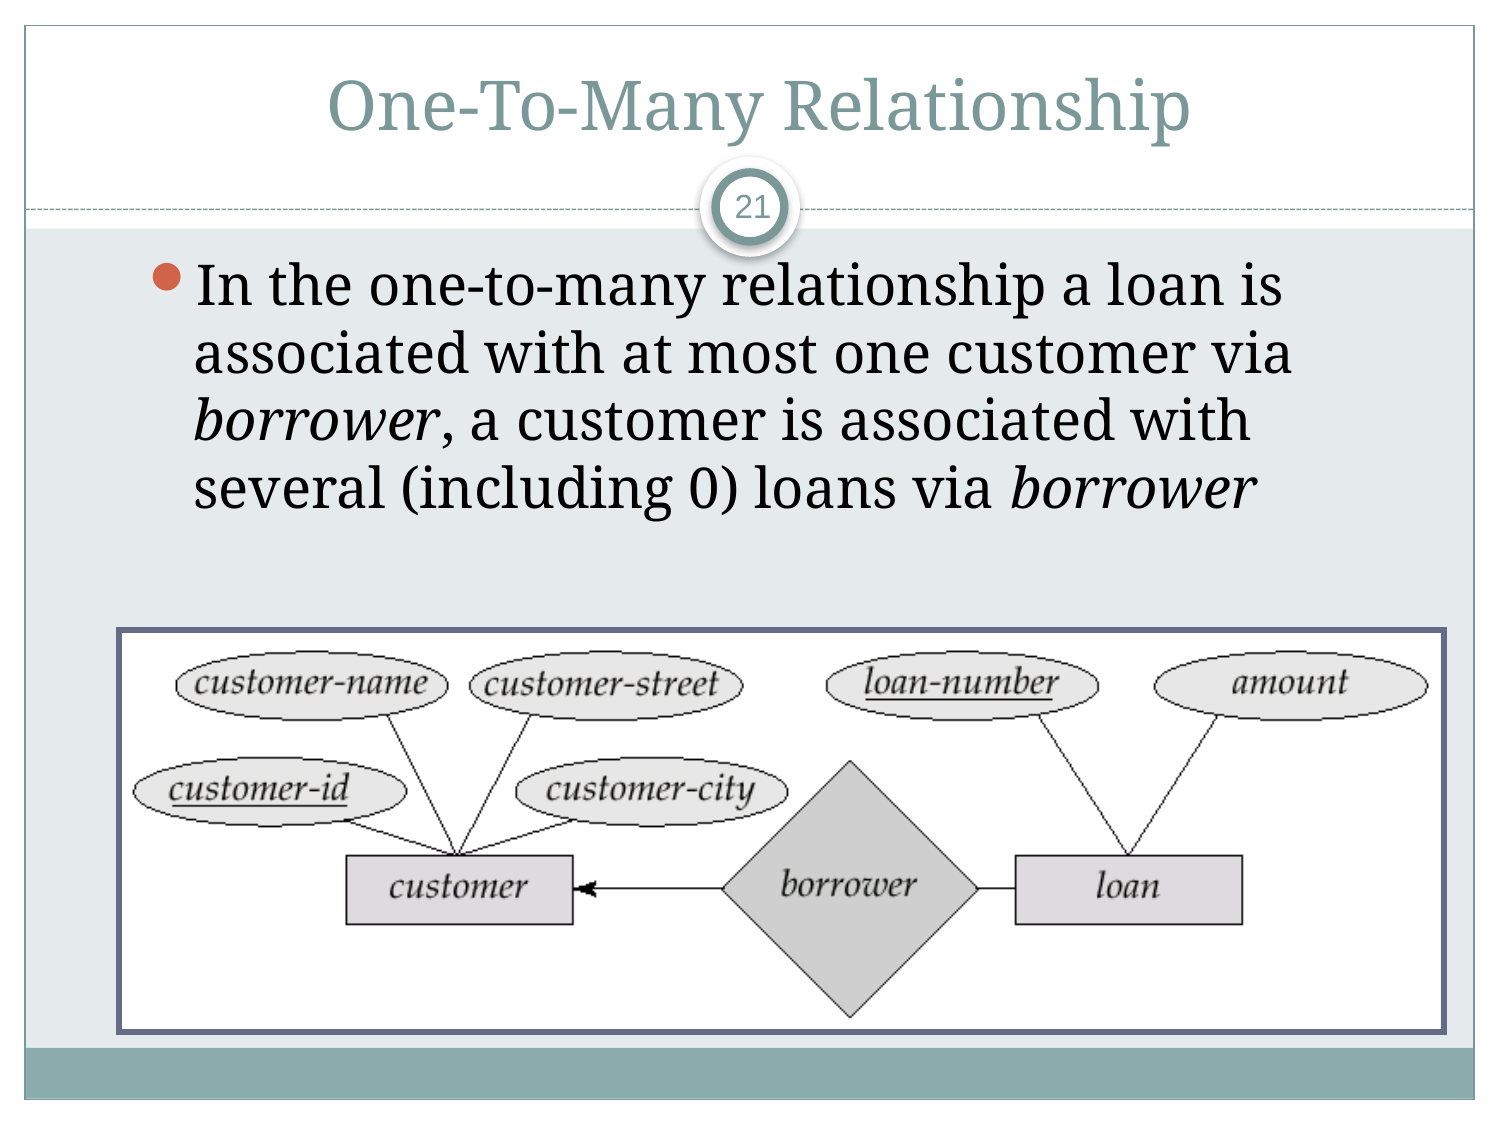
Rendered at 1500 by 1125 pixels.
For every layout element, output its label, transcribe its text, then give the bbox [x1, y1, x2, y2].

slide_number 21 [715, 168, 791, 241]
list In the one-to-many relationship a loan is associated with at most one customer via borrower, a customer is associated with several (including 0) loans via borrower [133, 241, 1422, 568]
title One-To-Many Relationship [97, 51, 1423, 153]
picture [121, 632, 1441, 1030]
